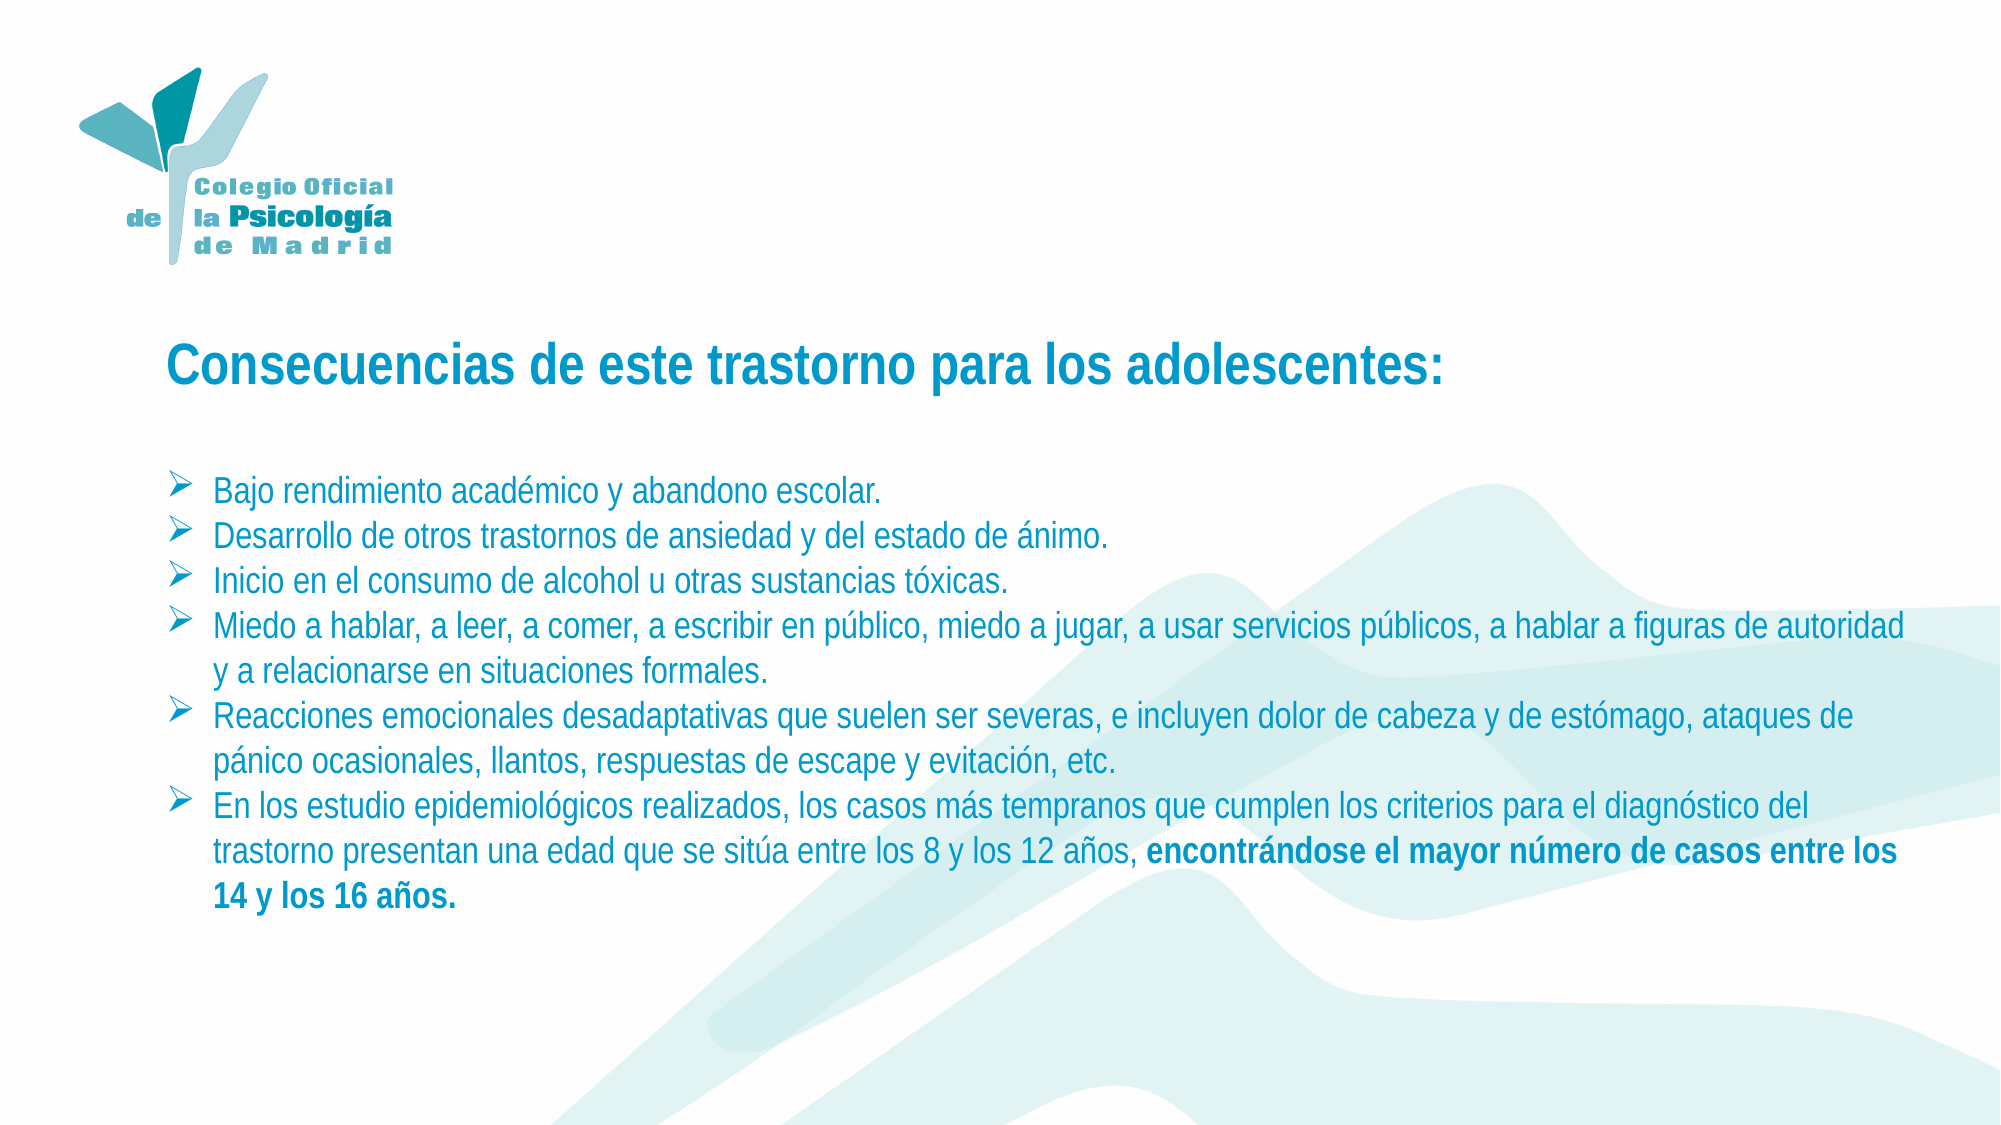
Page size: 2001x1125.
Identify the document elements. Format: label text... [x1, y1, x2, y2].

picture [0, 0, 2000, 1125]
text_box Consecuencias de este trastorno para los adolescentes: Bajo rendimiento académico y abandono escolar. Desarrollo de otros trastornos de ansiedad y del estado de ánimo. Inicio en el consumo de alcohol u otras sustancias tóxicas. Miedo a hablar, a leer, a comer, a escribir en público, miedo a jugar, a usar servicios públicos, a hablar a figuras de autoridad y a relacionarse en situaciones formales. Reacciones emocionales desadaptativas que suelen ser severas, e incluyen dolor de cabeza y de estómago, ataques de pánico ocasionales, llantos, respuestas de escape y evitación, etc. En los estudio epidemiológicos realizados, los casos más tempranos que cumplen los criterios para el diagnóstico del trastorno presentan una edad que se sitúa entre los 8 y los 12 años, encontrándose el mayor número de casos entre los 14 y los 16 años. [151, 318, 1925, 924]
